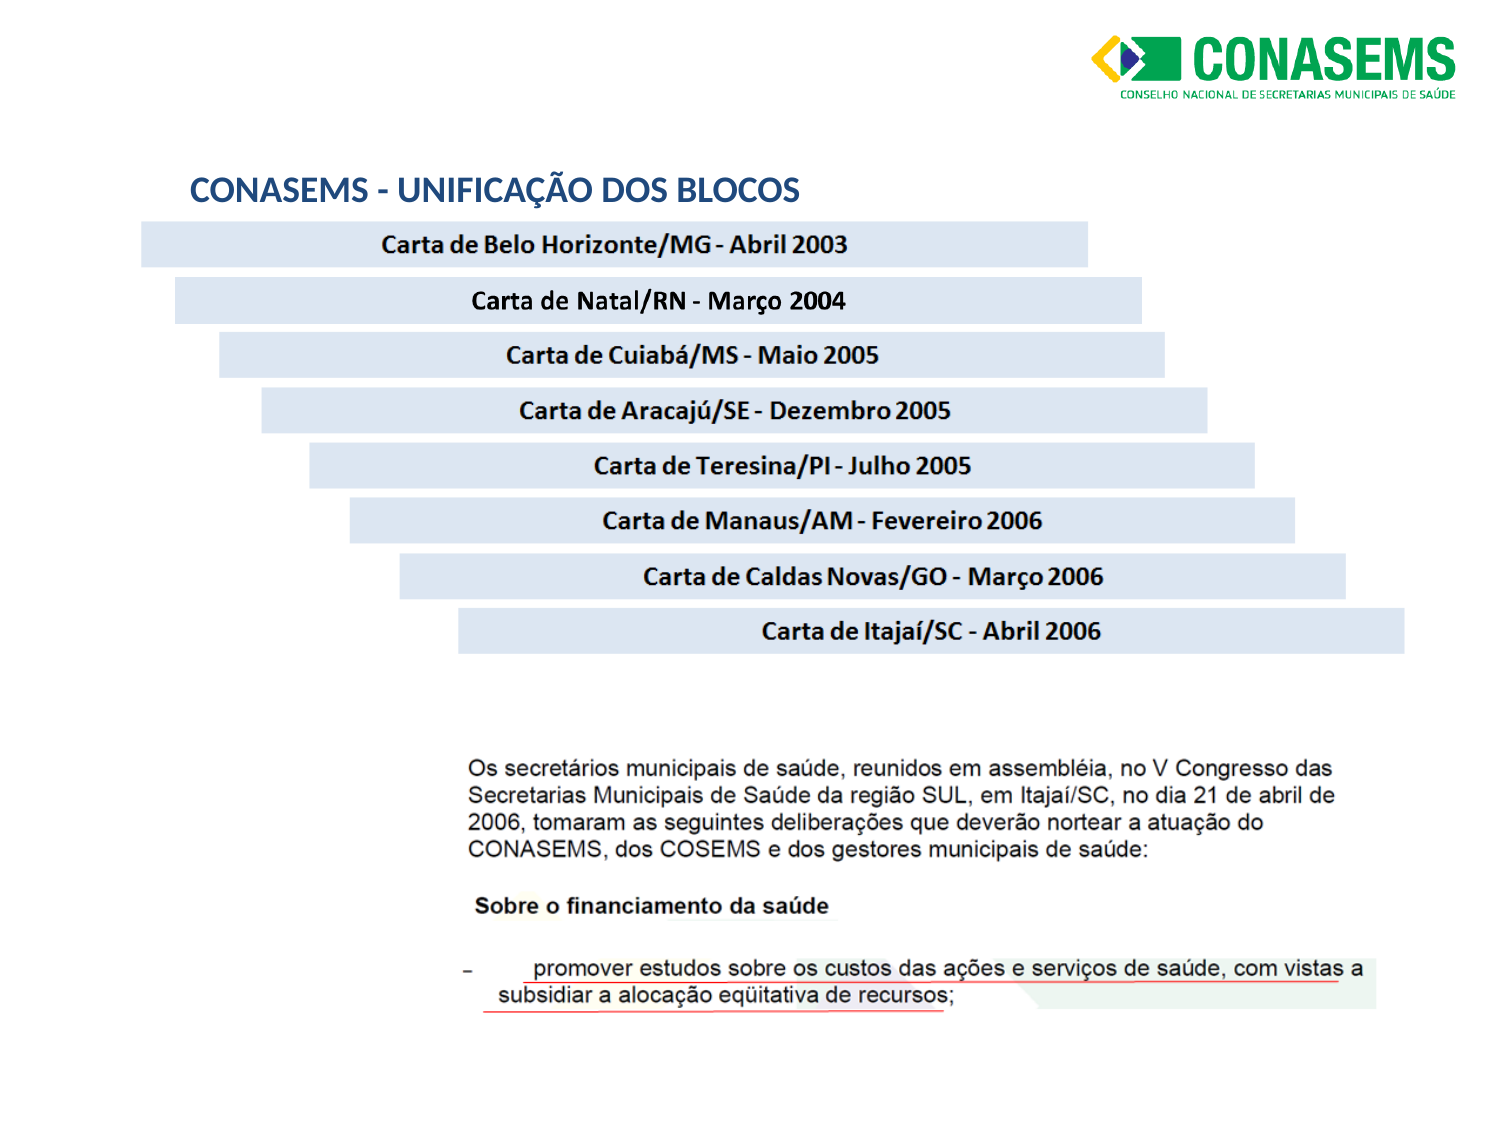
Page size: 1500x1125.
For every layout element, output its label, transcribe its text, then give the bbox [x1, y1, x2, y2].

picture [1086, 29, 1472, 106]
picture [139, 218, 1414, 1125]
text_box CONASEMS - UNIFICAÇÃO DOS BLOCOS [175, 157, 973, 217]
